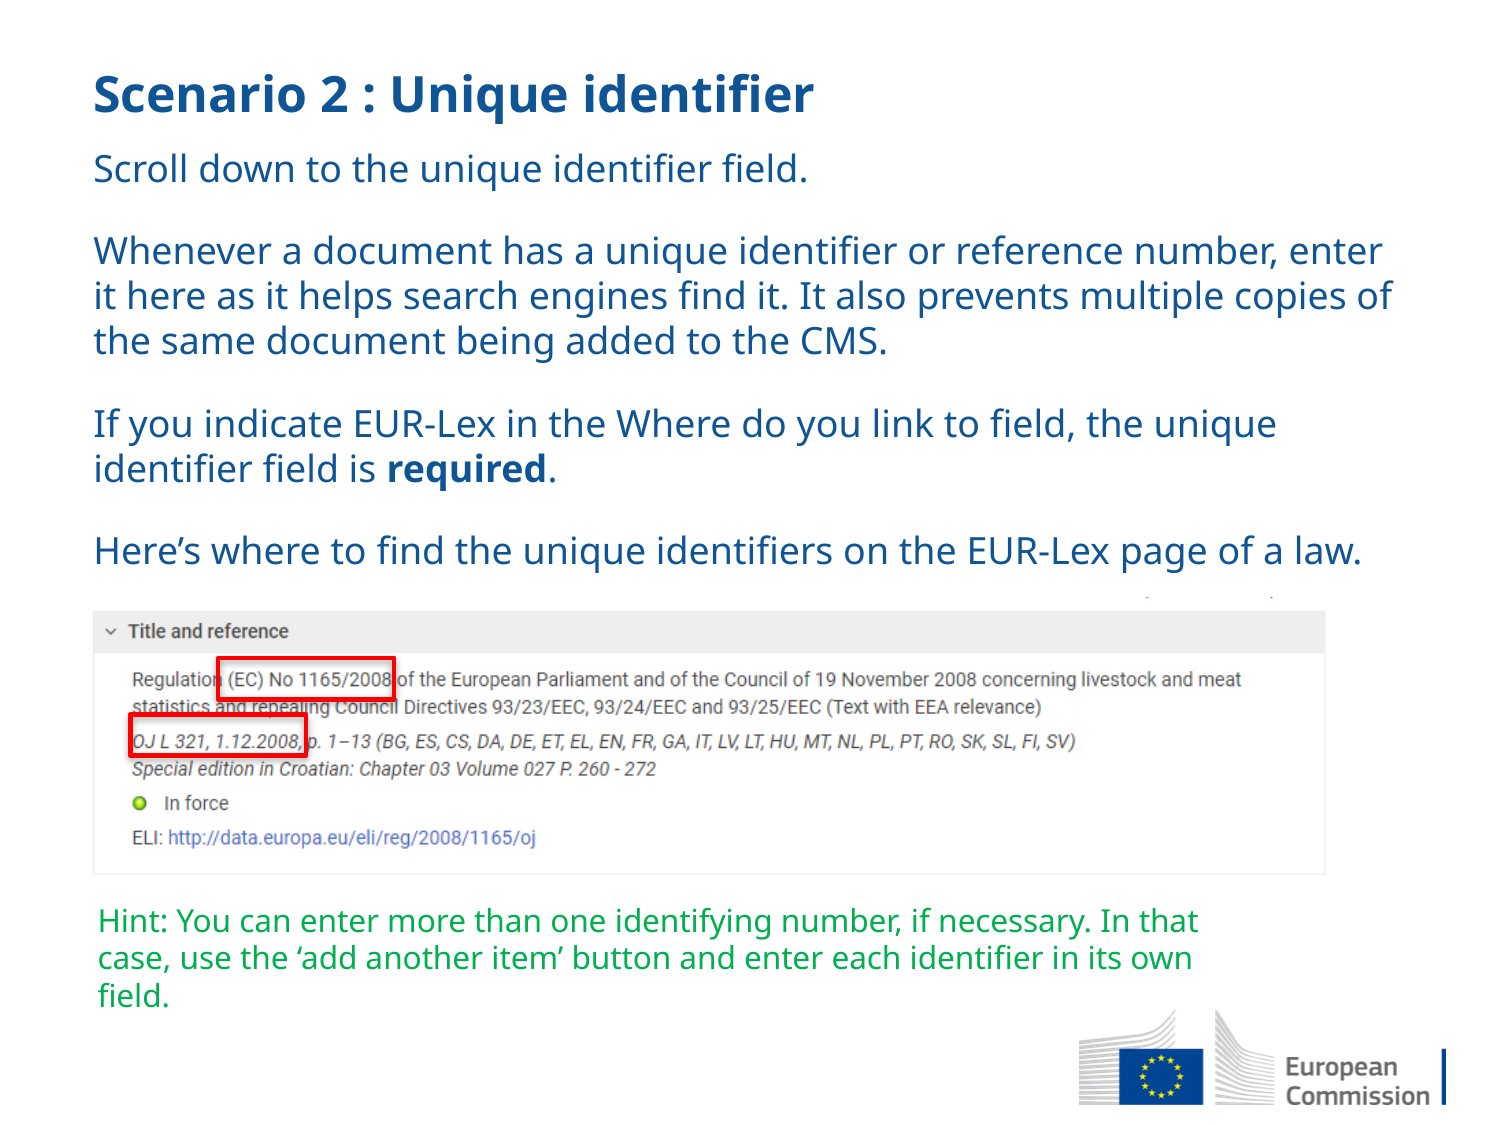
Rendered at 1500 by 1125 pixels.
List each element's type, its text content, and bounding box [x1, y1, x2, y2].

text_box Hint: You can enter more than one identifying number, if necessary. In that case, use the ‘add another item’ button and enter each identifier in its own field. [82, 893, 1270, 1022]
picture [1078, 1008, 1447, 1106]
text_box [78, 597, 1335, 879]
title Scenario 2 : Unique identifier [78, 15, 1429, 170]
list Scroll down to the unique identifier field. Whenever a document has a unique identifier or reference number, enter it here as it helps search engines find it. It also prevents multiple copies of the same document being added to the CMS. If you indicate EUR-Lex in the Where do you link to field, the unique identifier field is required. Here’s where to find the unique identifiers on the EUR-Lex page of a law. [78, 136, 1420, 622]
